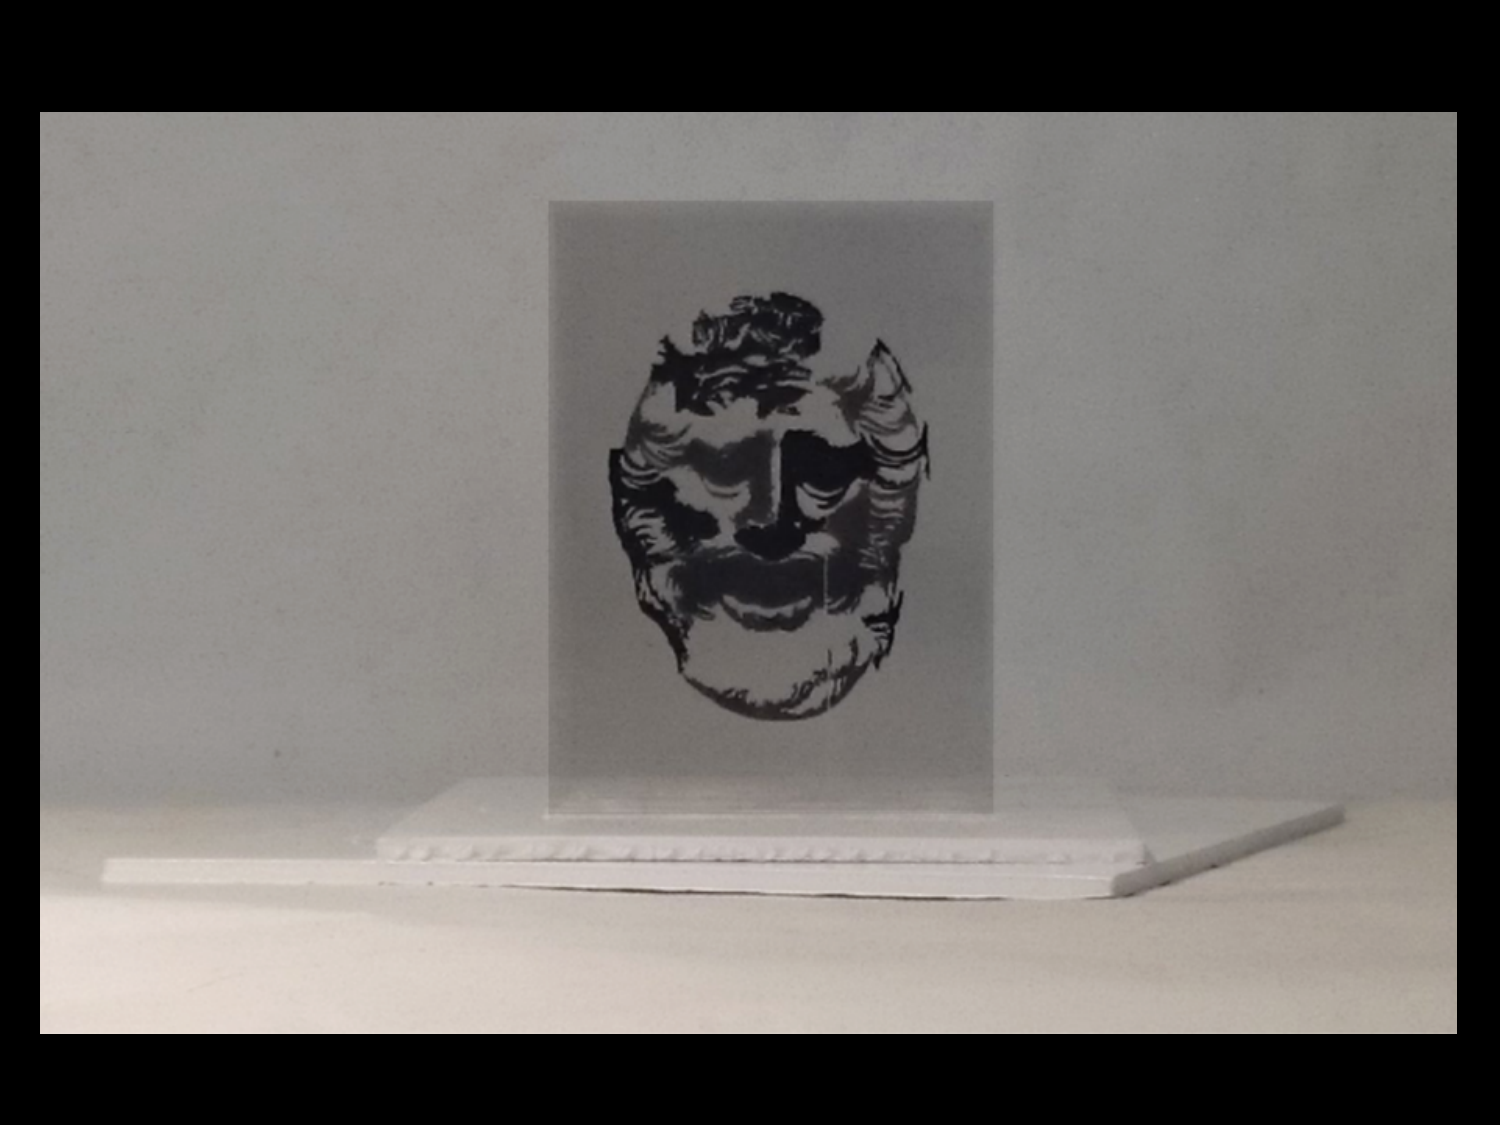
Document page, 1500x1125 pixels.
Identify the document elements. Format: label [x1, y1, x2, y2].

picture [40, 112, 1457, 1034]
